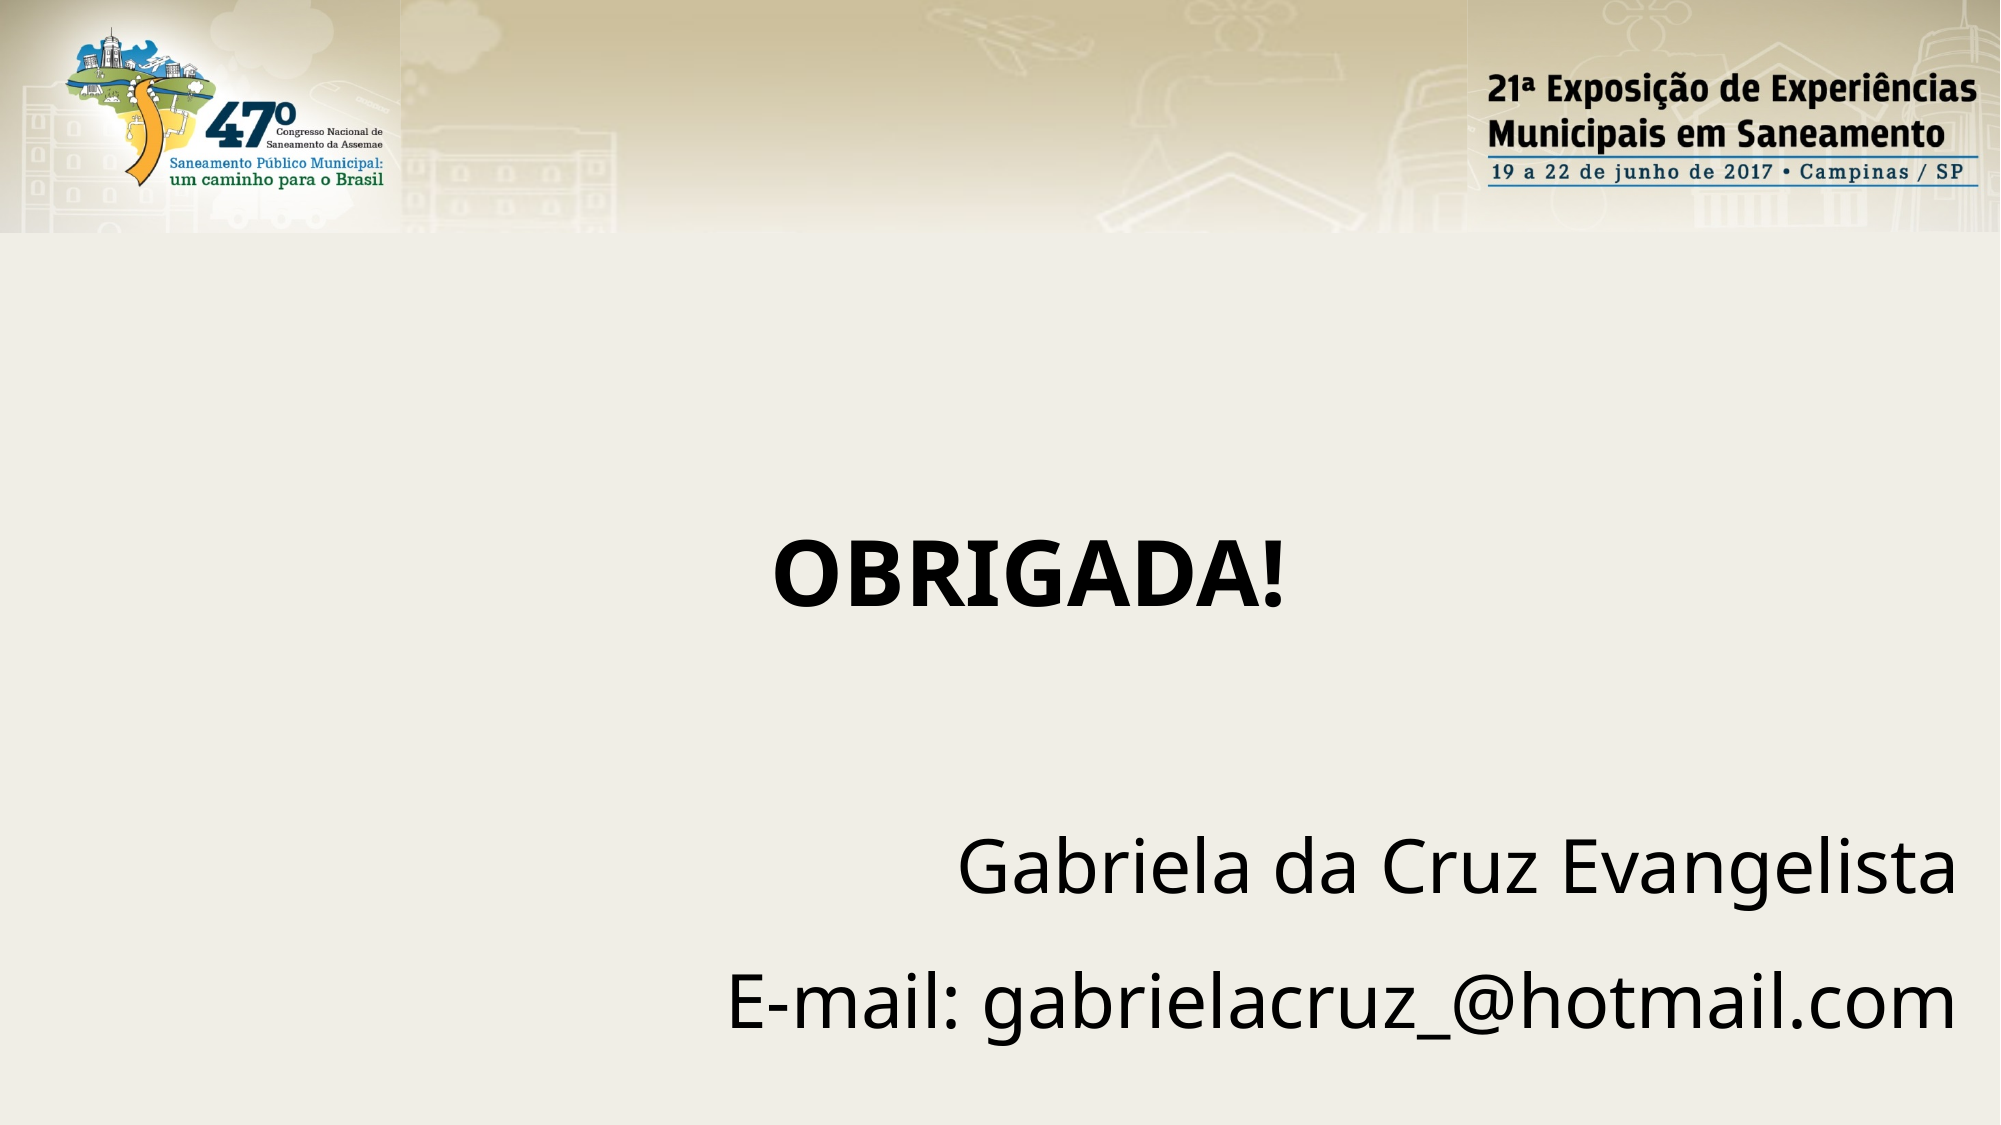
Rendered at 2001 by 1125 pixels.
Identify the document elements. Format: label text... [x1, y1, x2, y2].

title OBRIGADA! [241, 444, 1817, 711]
text_box Gabriela da Cruz Evangelista E-mail: gabrielacruz_@hotmail.com [399, 775, 1975, 1042]
picture [0, 0, 2000, 233]
